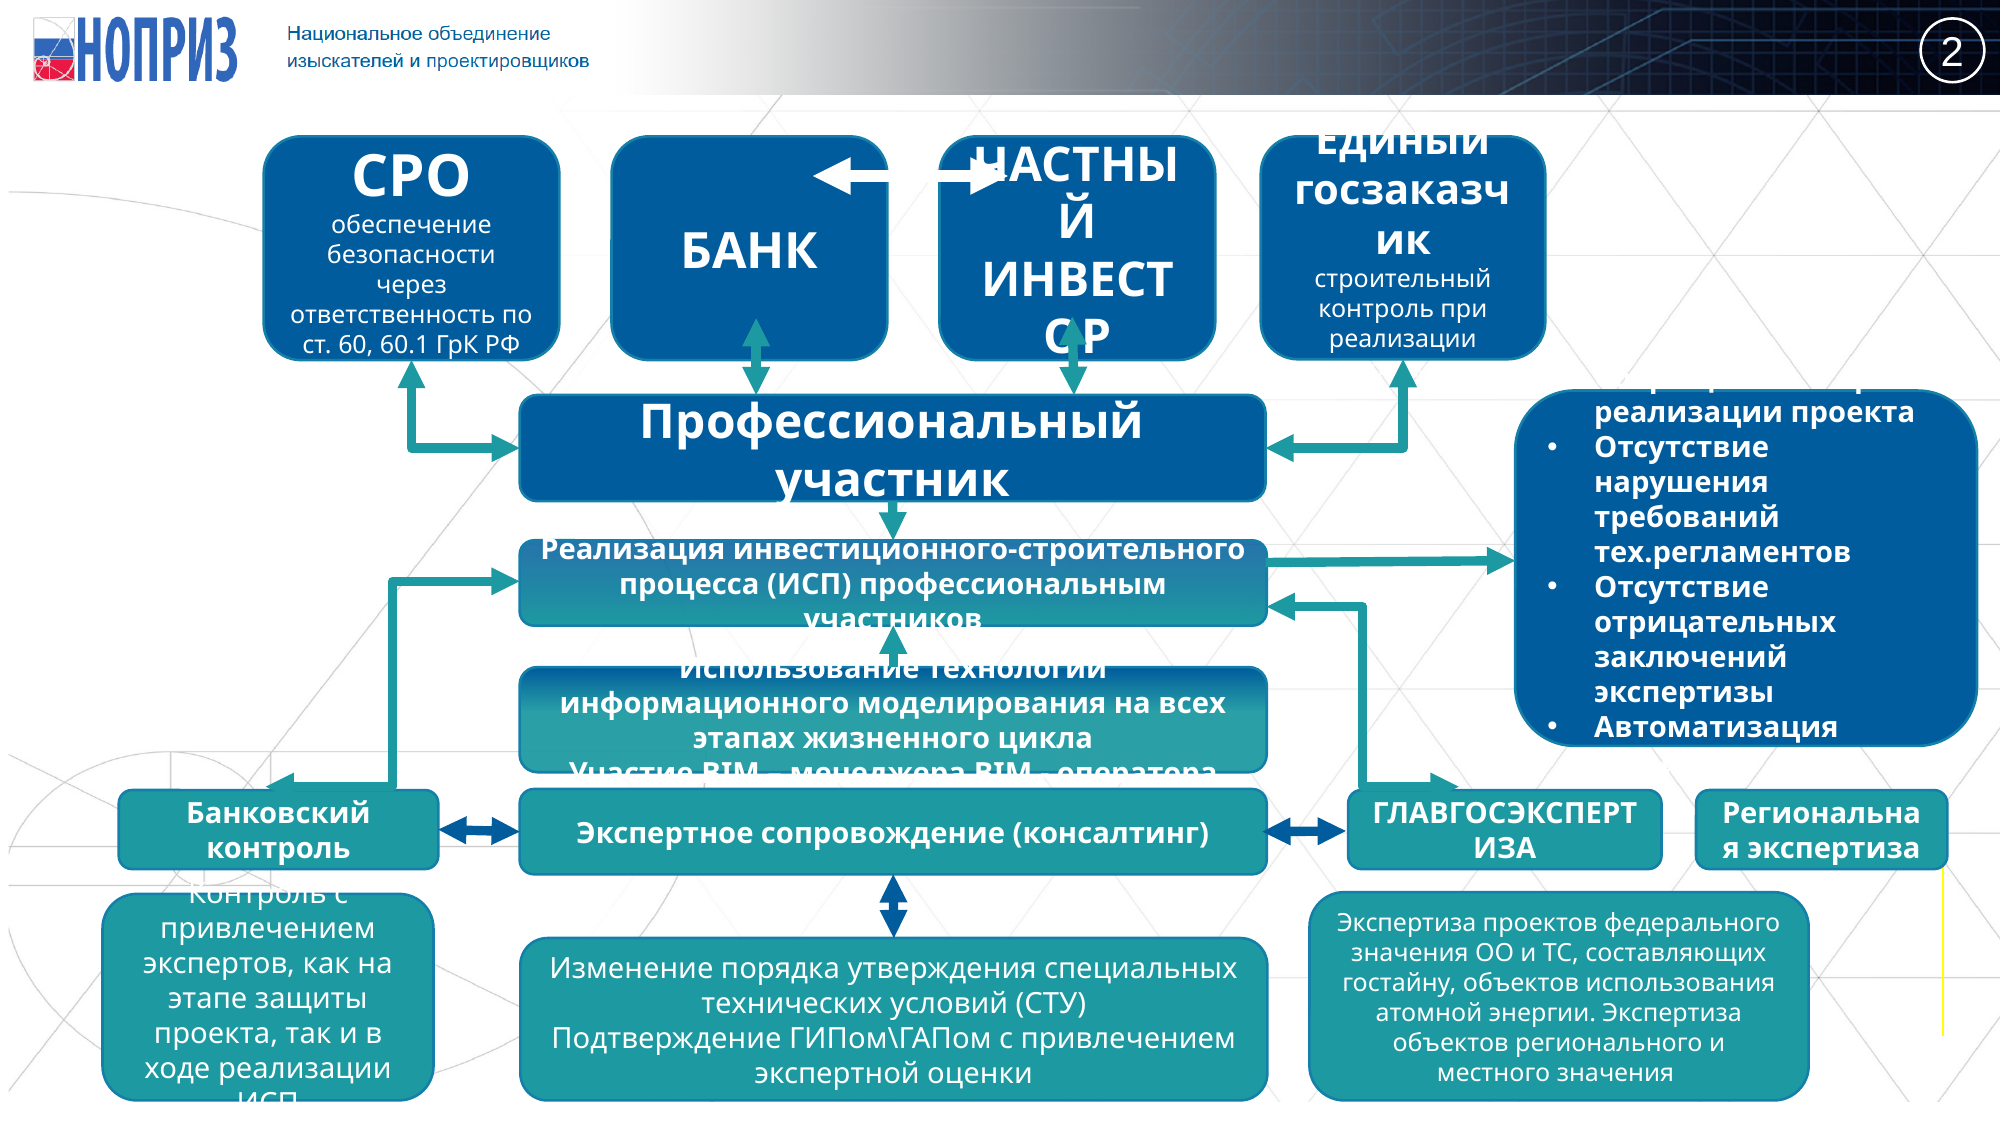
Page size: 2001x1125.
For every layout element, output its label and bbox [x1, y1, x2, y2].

text_box [265, 581, 520, 787]
text_box [421, 349, 510, 459]
text_box [1266, 606, 1459, 787]
picture [7, 95, 2000, 1104]
text_box [2, 0, 2000, 95]
text_box [1289, 334, 1379, 473]
